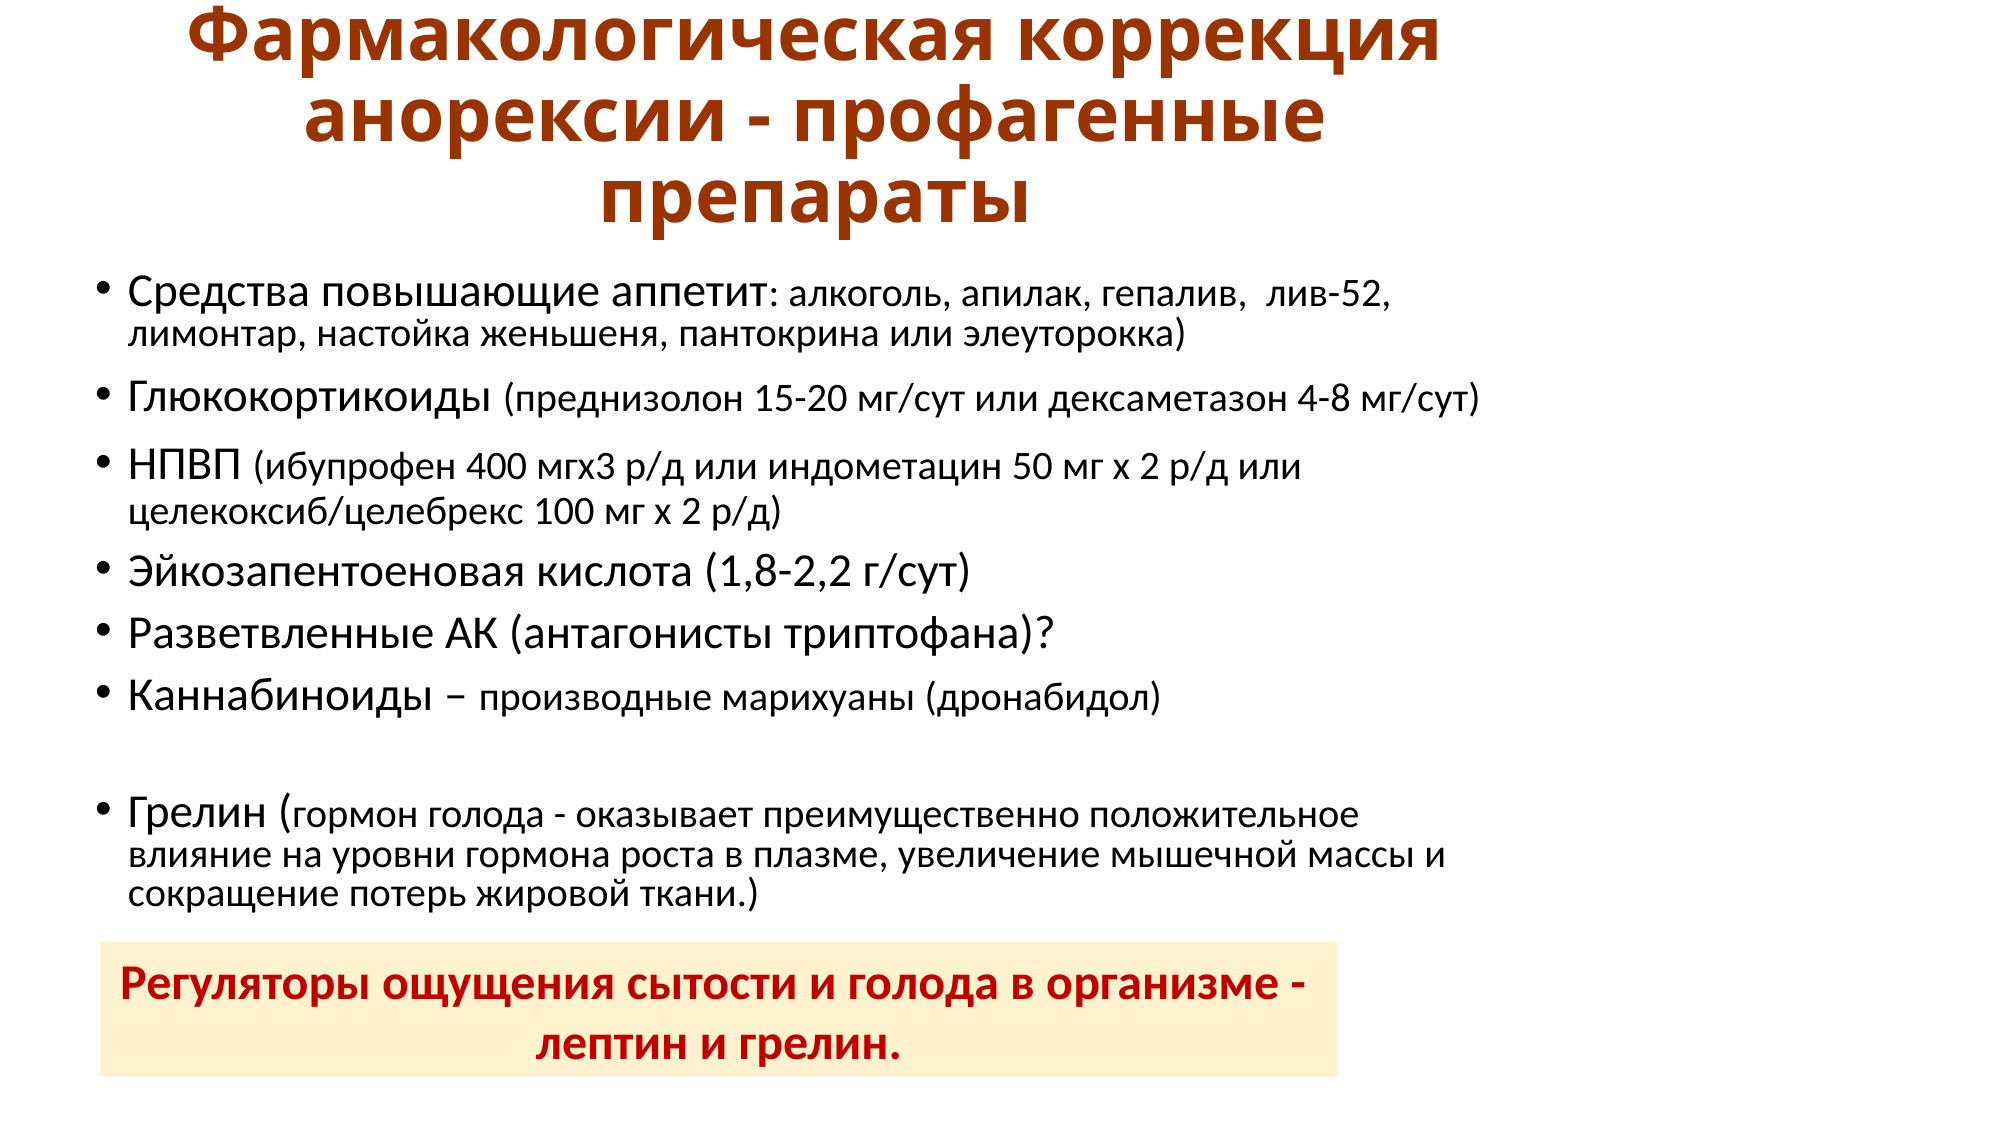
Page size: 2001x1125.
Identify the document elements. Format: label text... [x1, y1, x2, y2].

title Фармакологическая коррекция анорексии - профагенные препараты [80, 23, 1551, 212]
text_box Регуляторы ощущения сытости и голода в организме - лептин и грелин. [100, 941, 1338, 1077]
list Средства повышающие аппетит: алкоголь, апилак, гепалив, лив-52, лимонтар, настойка женьшеня, пантокрина или элеуторокка) Глюкокортикоиды (преднизолон 15-20 мг/сут или дексаметазон 4-8 мг/сут) НПВП (ибупрофен 400 мгх3 р/д или индометацин 50 мг х 2 р/д или целекоксиб/целебрекс 100 мг х 2 р/д) Эйкозапентоеновая кислота (1,8-2,2 г/сут) Разветвленные АК (антагонисты триптофана)? Каннабиноиды – производные марихуаны (дронабидол) Грелин (гормон голода - оказывает преимущественно положительное влияние на уровни гормона роста в плазме, увеличение мышечной массы и сокращение потерь жировой ткани.) [80, 262, 1506, 944]
